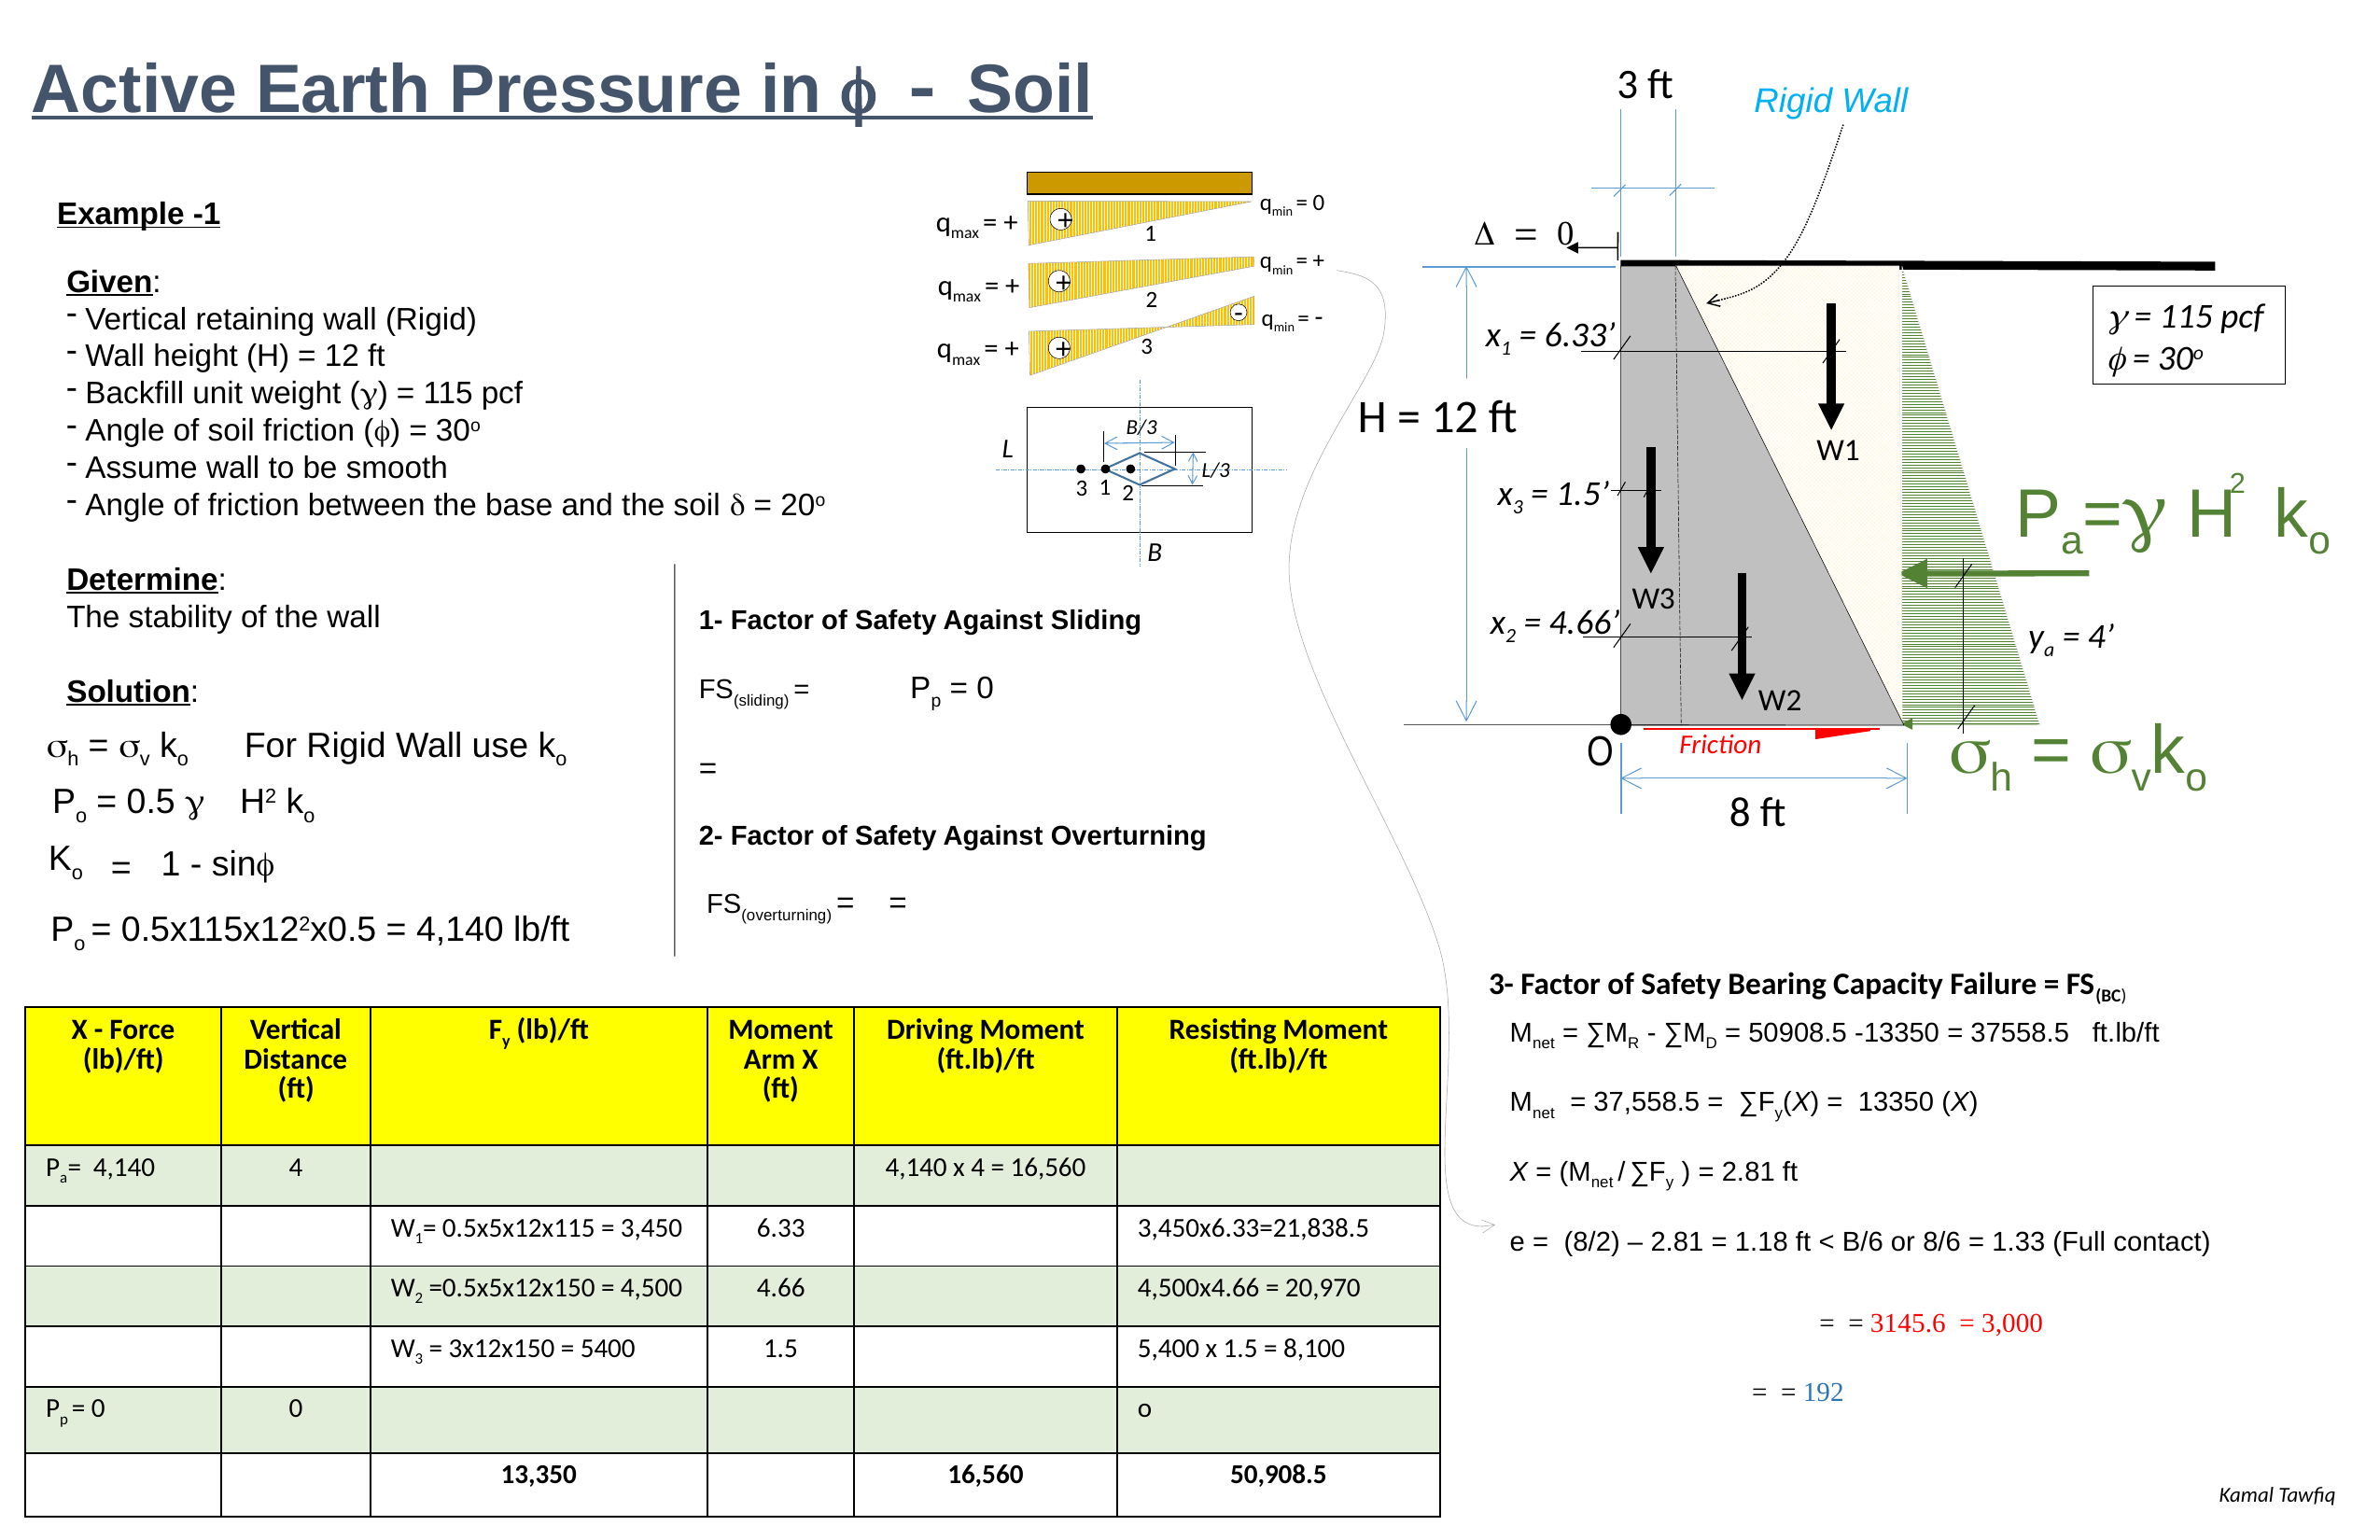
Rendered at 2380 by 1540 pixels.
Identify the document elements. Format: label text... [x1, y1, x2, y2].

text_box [22, 828, 317, 895]
table_cell 6.33 [708, 1207, 853, 1266]
table_cell [371, 1388, 707, 1452]
table_cell [222, 1267, 370, 1325]
text_box D = 0 [1460, 203, 1589, 259]
text_box Example -1 [43, 187, 235, 238]
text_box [1957, 705, 1975, 729]
table_cell Pa= 4,140 [26, 1146, 220, 1205]
text_box W2 [1785, 673, 1816, 724]
table_cell [222, 1454, 370, 1516]
table_header Resisting Moment (ft.lb)/ft [1118, 1008, 1439, 1144]
table_cell Pp = 0 [26, 1388, 220, 1452]
table_cell [26, 1327, 220, 1386]
table_cell [26, 1454, 220, 1516]
text_box 3- Factor of Safety Bearing Capacity Failure = FS(BC) [1475, 956, 2166, 1050]
text_box Active Earth Pressure in f - Soil [18, 36, 1107, 133]
table_cell [26, 1207, 220, 1266]
text_box H = 12 ft [1345, 378, 1356, 409]
text_box [1785, 486, 1904, 725]
text_box [1902, 574, 1963, 698]
text_box W1 [1802, 422, 1874, 474]
table_cell 50,908.5 [1118, 1454, 1439, 1516]
text_box O [1573, 725, 1628, 782]
table_cell o [1118, 1388, 1439, 1452]
table_cell 4,140 x 4 = 16,560 [855, 1146, 1116, 1205]
table_cell W1= 0.5x5x12x115 = 3,450 [371, 1207, 707, 1266]
text_box g = 115 pcf f = 30o [2093, 286, 2286, 385]
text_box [1731, 626, 1749, 651]
table_cell W2 =0.5x5x12x150 = 4,500 [371, 1267, 707, 1325]
table_cell 4.66 [708, 1267, 853, 1325]
text_box Mnet = ∑MR - ∑MD = 50908.5 -13350 = 37558.5 ft.lb/ft Mnet = 37,558.5 = ∑Fy(X) = 13350 (X) X = (Mnet / ∑Fy ) = 2.81 ft e = (8/2) – 2.81 = 1.18 ft < B/6 or 8/6 = 1.33 (Full contact) [1495, 1007, 2226, 1264]
table_cell [855, 1267, 1116, 1325]
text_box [1404, 267, 1785, 725]
text_box H = 12 ft [1358, 378, 1404, 449]
table_cell [222, 1327, 370, 1386]
text_box [1901, 266, 1995, 573]
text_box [918, 172, 1345, 575]
table_cell [26, 1267, 220, 1325]
text_box sh = sv ko For Rigid Wall use ko [676, 716, 860, 777]
text_box Friction [1665, 738, 1776, 742]
text_box [1781, 266, 1903, 721]
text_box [1644, 483, 1652, 497]
table_cell 3,450x6.33=21,838.5 [1118, 1207, 1439, 1266]
text_box [1288, 271, 1496, 1234]
table_cell [708, 1146, 853, 1205]
table_cell [371, 1146, 707, 1205]
text_box [1903, 718, 1957, 730]
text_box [1669, 184, 1682, 196]
text_box Po = 0.5 g H2 ko [38, 772, 410, 833]
table_cell [855, 1327, 1116, 1386]
table_header Moment Arm X (ft) [708, 1008, 853, 1144]
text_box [1613, 335, 1631, 360]
table_cell [708, 1388, 853, 1452]
text_box Rigid Wall [1740, 71, 1923, 127]
table_header Fy (lb)/ft [371, 1008, 707, 1144]
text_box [1620, 742, 1908, 814]
table_cell 4 [222, 1146, 370, 1205]
table_cell [1118, 1146, 1439, 1205]
text_box Kamal Tawfiq [2205, 1474, 2350, 1514]
text_box sh = sv ko For Rigid Wall use ko [32, 715, 674, 777]
text_box [1734, 124, 1844, 267]
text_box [1613, 623, 1631, 648]
table_cell 13,350 [371, 1454, 707, 1516]
table_cell 1.5 [708, 1327, 853, 1386]
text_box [1613, 184, 1626, 197]
table_header X - Force (lb)/ft) [26, 1008, 220, 1144]
table_header Vertical Distance (ft) [222, 1008, 370, 1144]
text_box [1966, 450, 2380, 561]
table_header Driving Moment (ft.lb)/ft [855, 1008, 1116, 1144]
text_box sh = svko [1870, 698, 2286, 805]
table_cell [855, 1207, 1116, 1266]
text_box Friction [1665, 725, 1776, 729]
table_cell [222, 1207, 370, 1266]
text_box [1954, 564, 1972, 588]
text_box ya = 4’ [2014, 606, 2129, 668]
text_box Given: Vertical retaining wall (Rigid) Wall height (H) = 12 ft Backfill unit weight (g) = 115 pcf Angle of soil friction (f) = 30o Assume wall to be smooth Angle of friction between the base and the soil d = 20o Determine: The stability of the wall Solution: [52, 254, 874, 716]
table_cell 5,400 x 1.5 = 8,100 [1118, 1327, 1439, 1386]
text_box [1644, 729, 1880, 738]
table_cell 0 [222, 1388, 370, 1452]
text_box Po = 0.5x115x122x0.5 = 4,140 lb/ft [36, 899, 584, 961]
table_cell W3 = 3x12x150 = 5400 [371, 1327, 707, 1386]
text_box [1902, 564, 1954, 583]
table_cell [855, 1388, 1116, 1452]
text_box 3 ft [1603, 49, 1687, 114]
table_cell [708, 1454, 853, 1516]
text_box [1823, 339, 1841, 363]
text_box [1964, 574, 2032, 698]
table_cell 4,500x4.66 = 20,970 [1118, 1267, 1439, 1325]
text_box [1617, 482, 1626, 497]
table_cell 16,560 [855, 1454, 1116, 1516]
